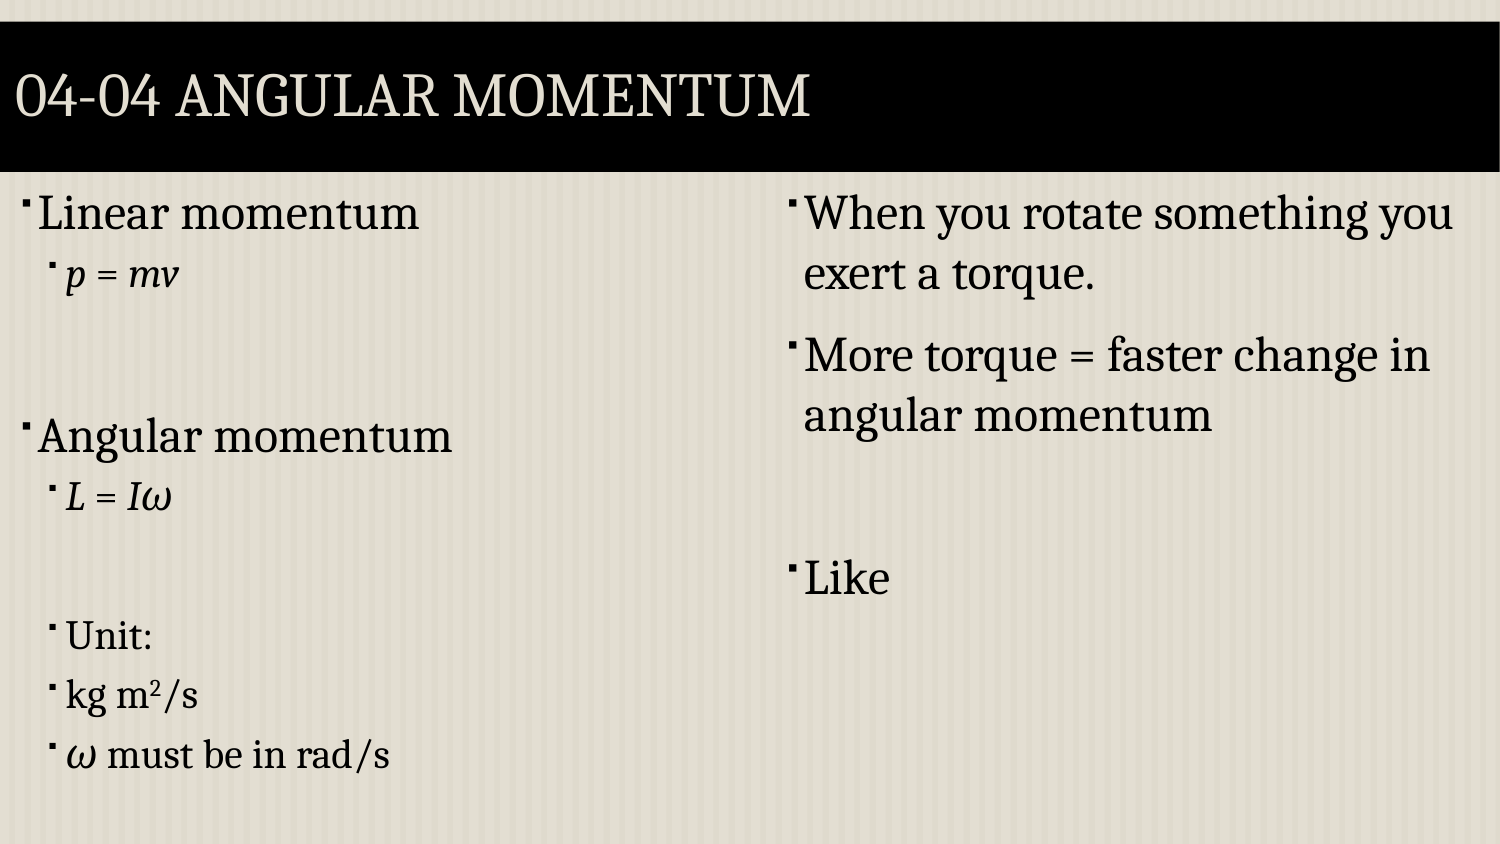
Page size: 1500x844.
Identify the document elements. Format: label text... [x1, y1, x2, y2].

list Linear momentum p = mv Angular momentum L = Iω Unit: kg m2/s ω must be in rad/s [0, 171, 734, 765]
title 04-04 Angular Momentum [0, 34, 1500, 160]
